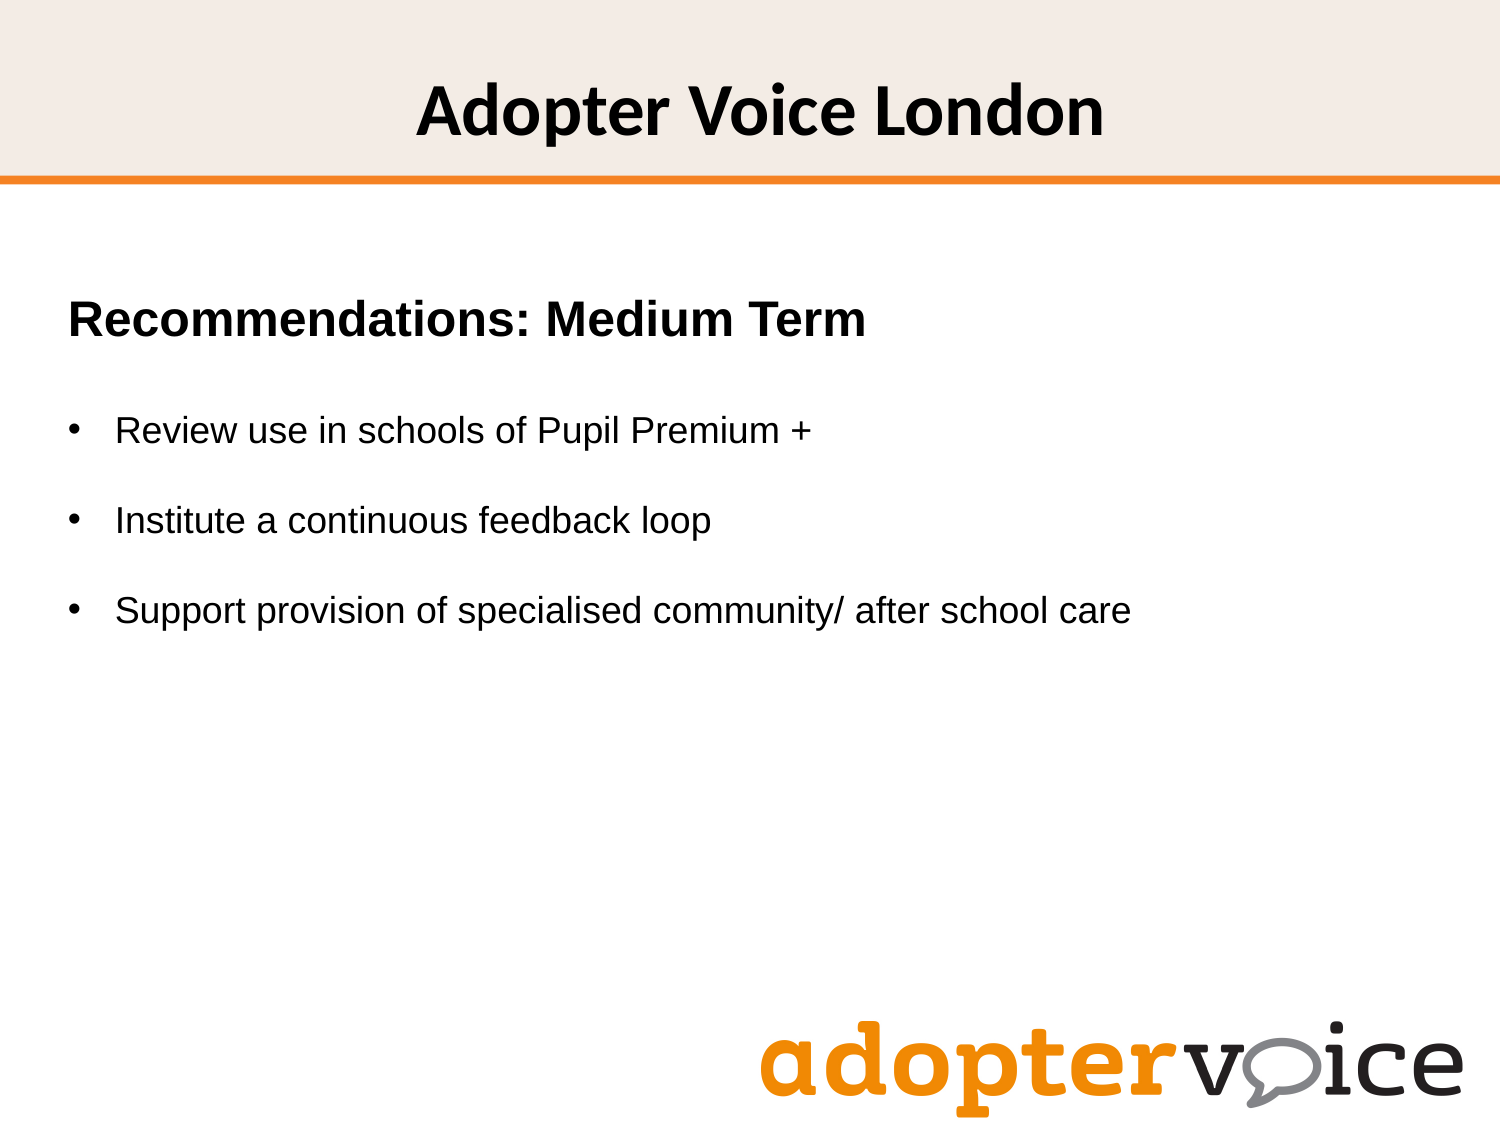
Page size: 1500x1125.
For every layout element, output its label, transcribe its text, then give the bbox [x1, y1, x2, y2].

text_box Recommendations: Medium Term Review use in schools of Pupil Premium + Institute a continuous feedback loop Support provision of specialised community/ after school care [53, 278, 1459, 639]
title Adopter Voice London [81, 37, 1441, 174]
picture [750, 1011, 1471, 1125]
